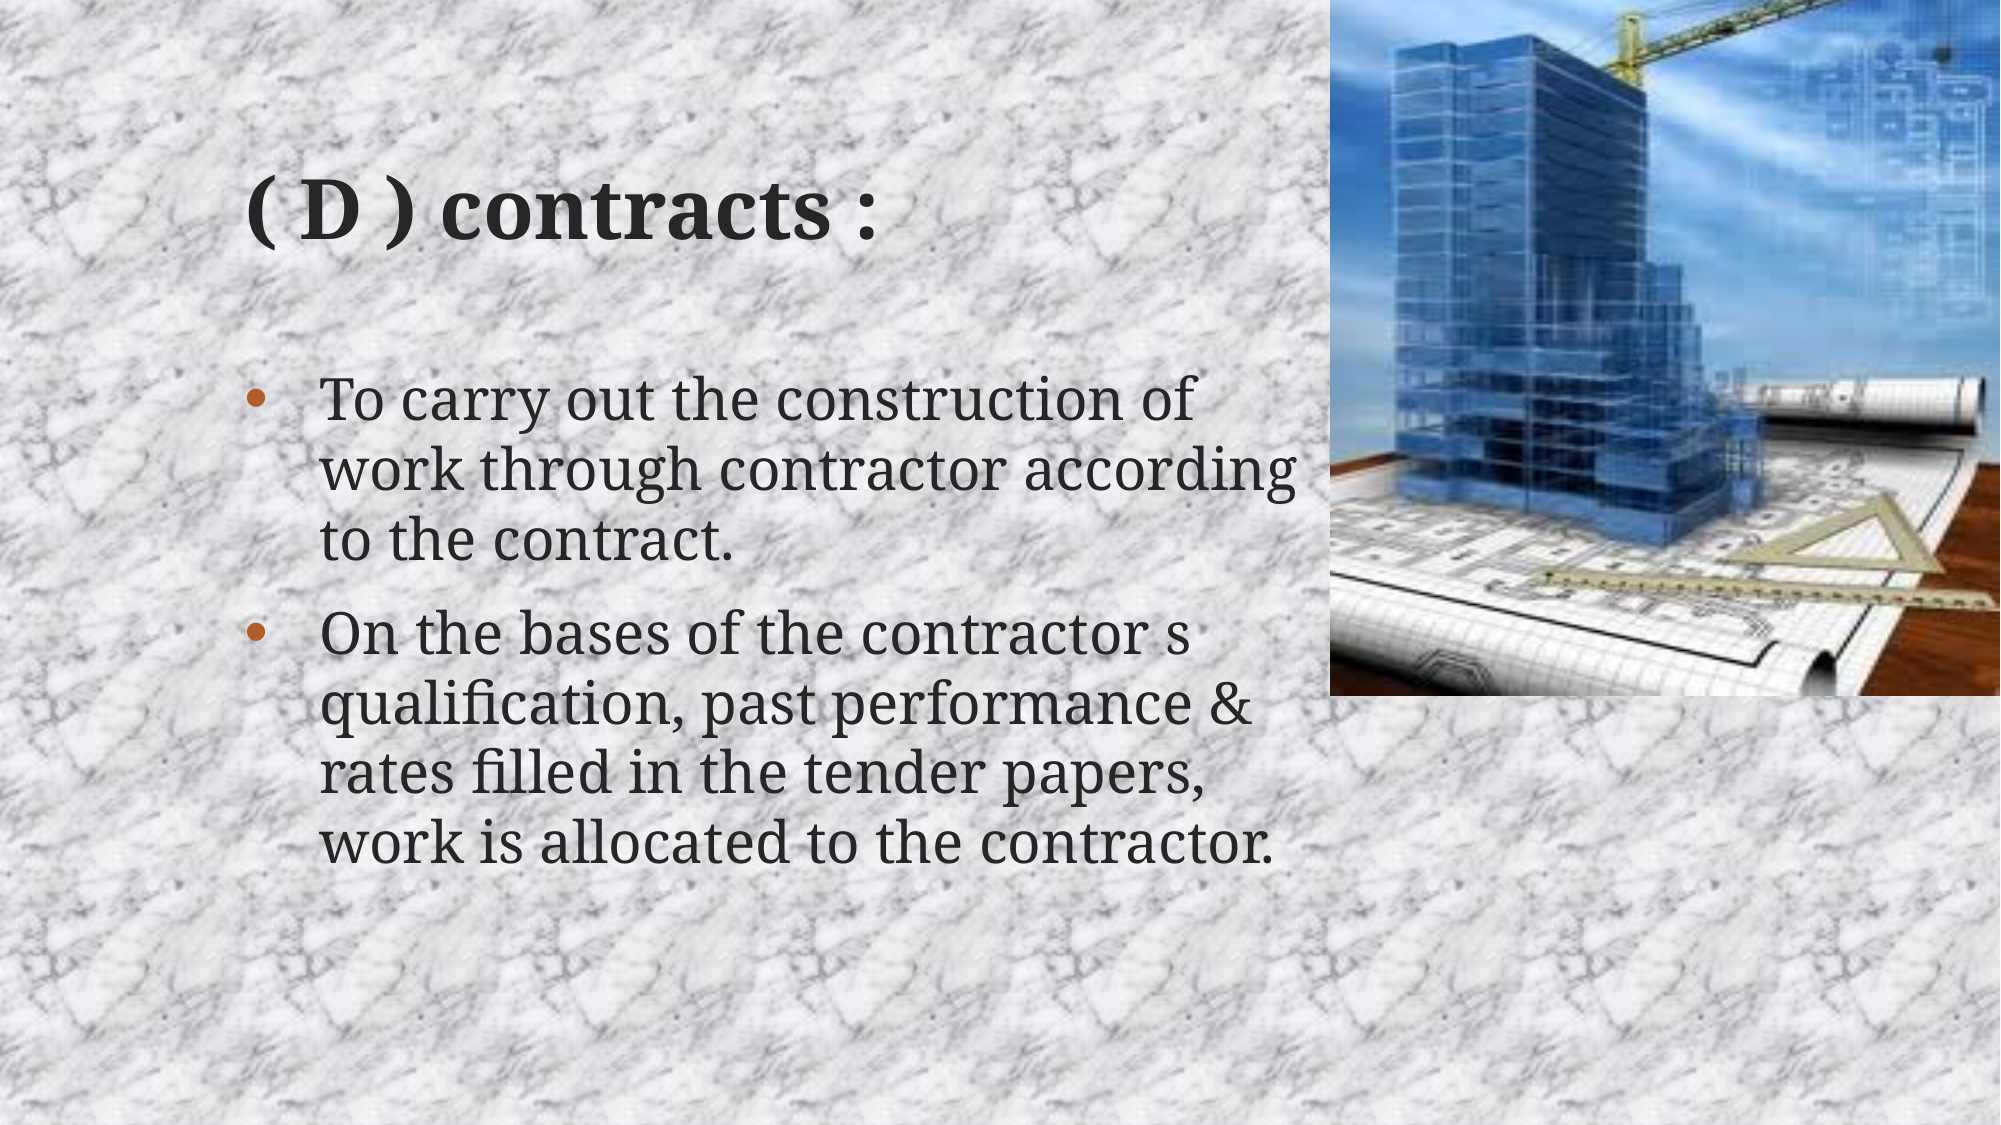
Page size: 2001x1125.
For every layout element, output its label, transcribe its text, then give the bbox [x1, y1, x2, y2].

list To carry out the construction of work through contractor according to the contract. On the bases of the contractor s qualification, past performance & rates filled in the tender papers, work is allocated to the contractor. [229, 354, 1325, 1019]
title ( D ) contracts : [229, 90, 1329, 265]
picture [0, 0, 2001, 1125]
